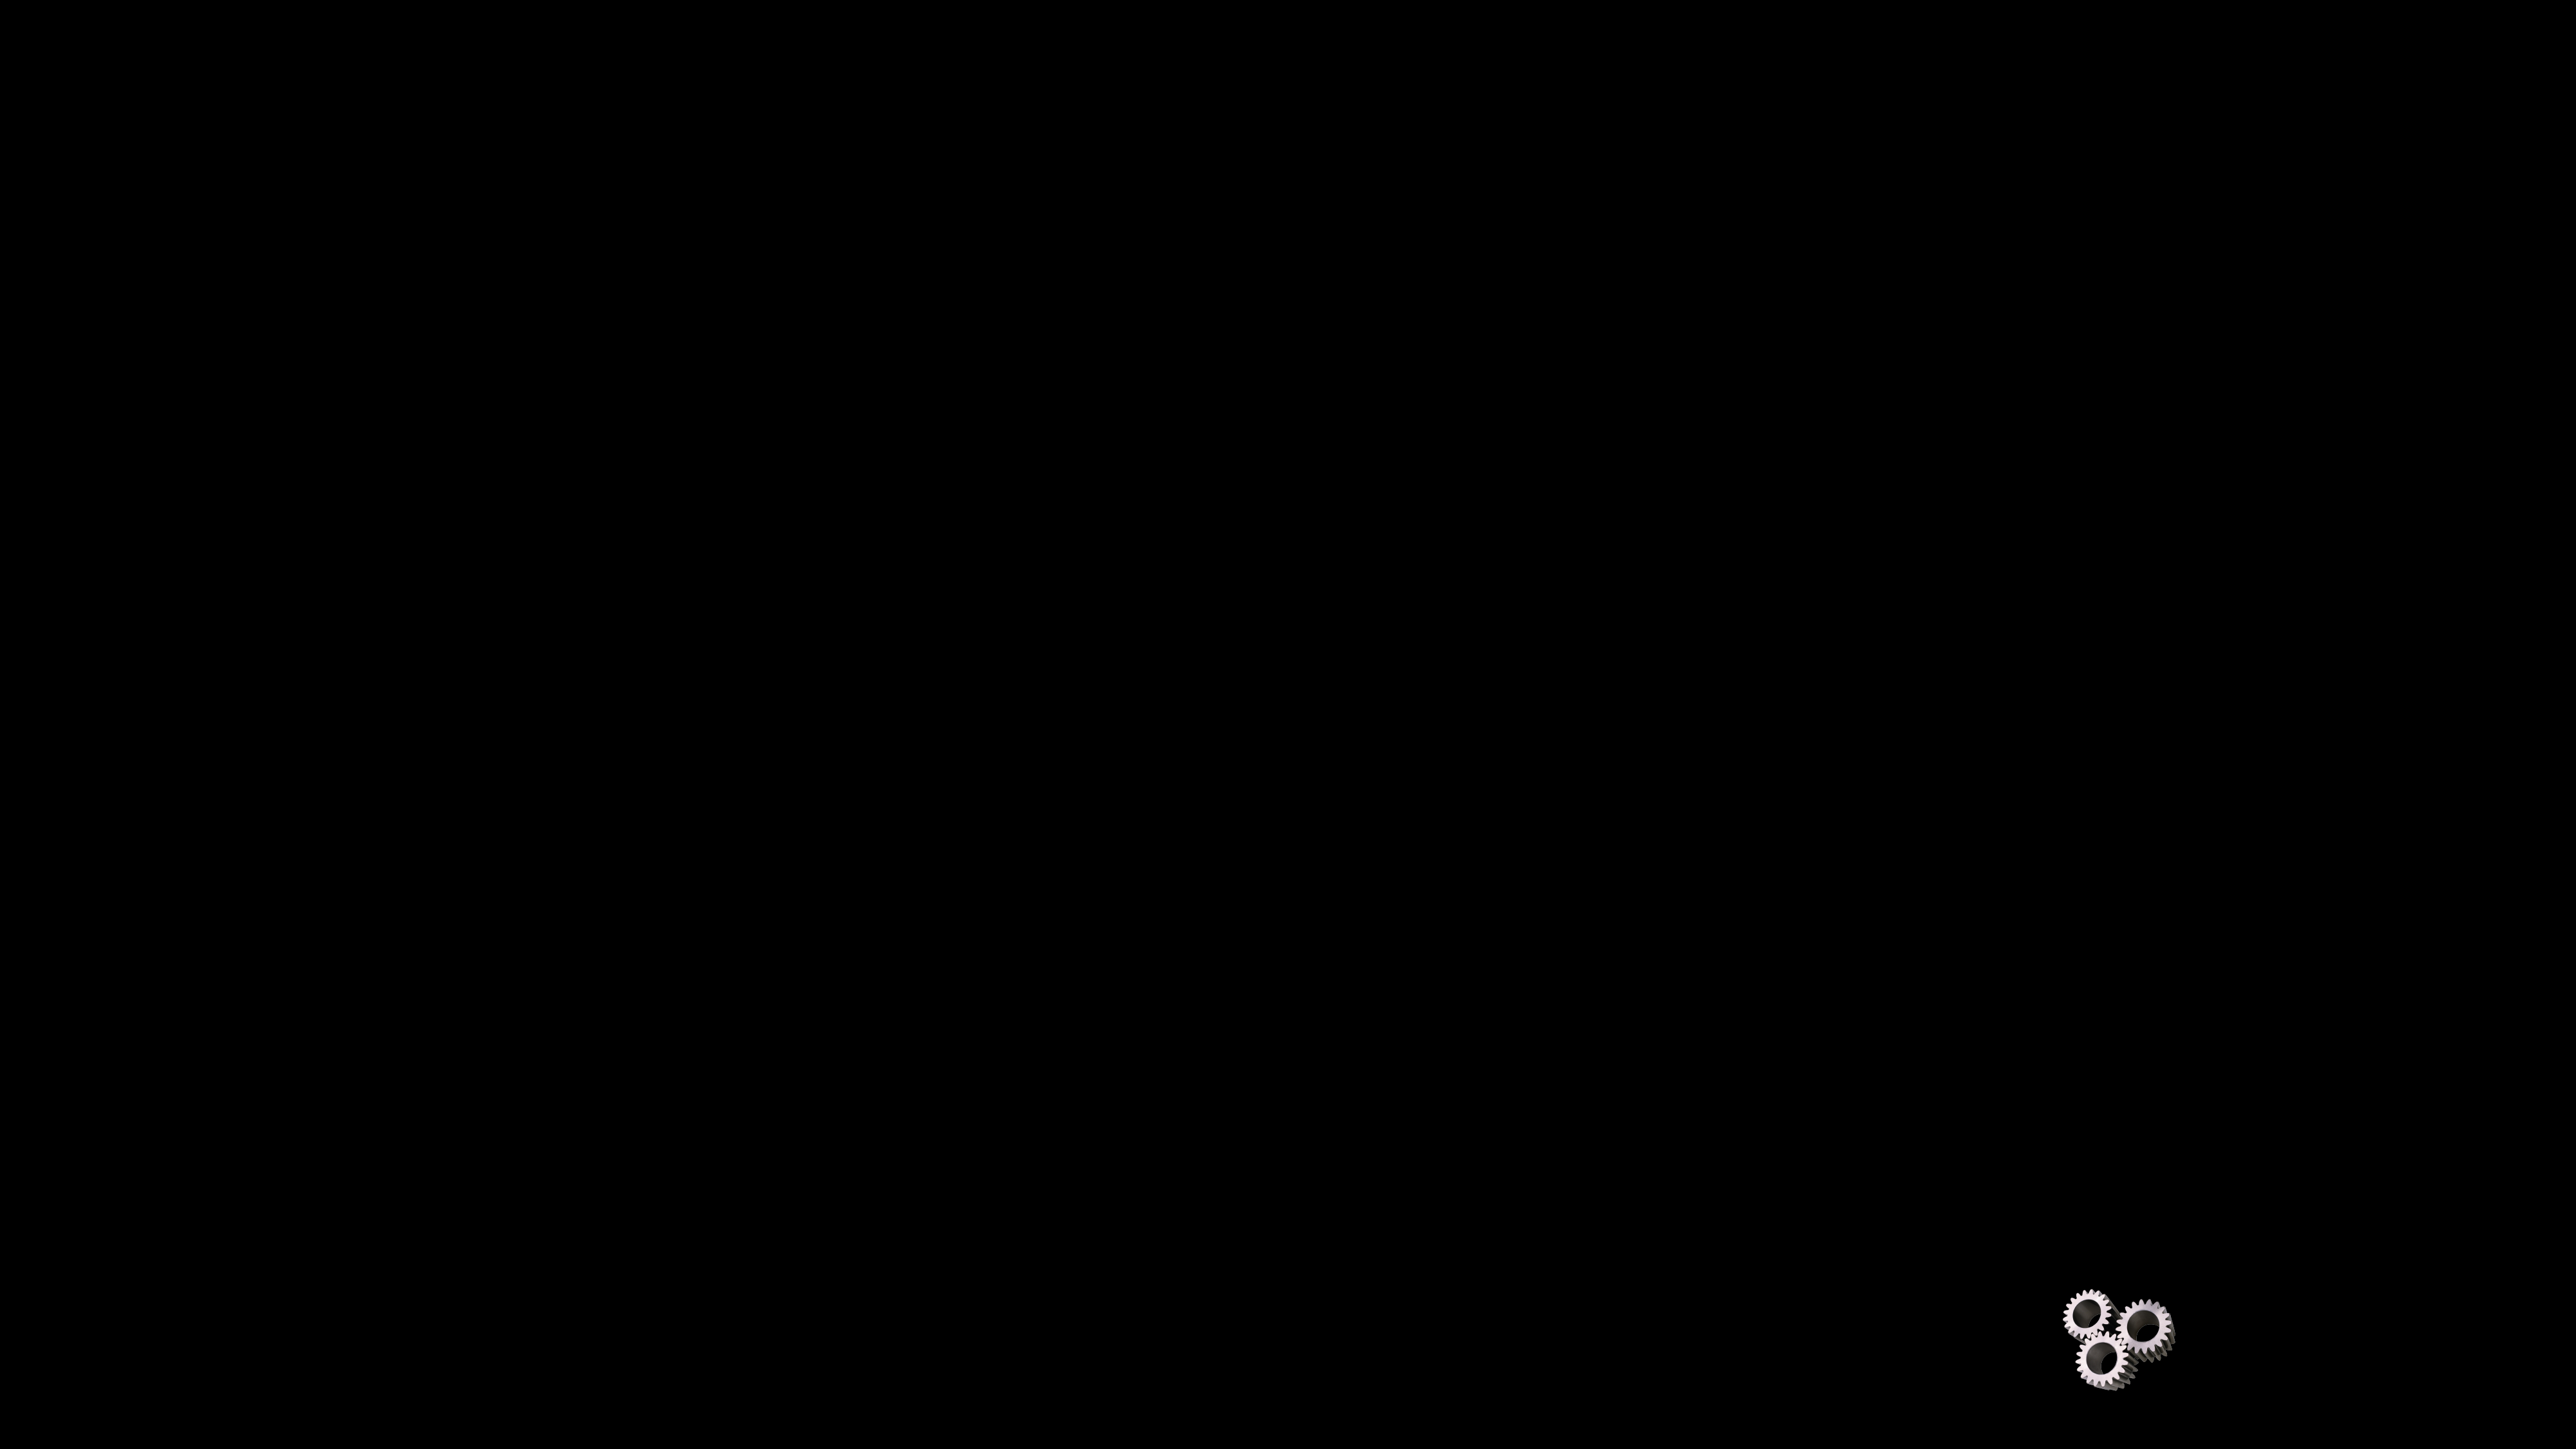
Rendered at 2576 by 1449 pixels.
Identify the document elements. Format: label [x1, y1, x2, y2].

picture [2060, 1287, 2177, 1392]
